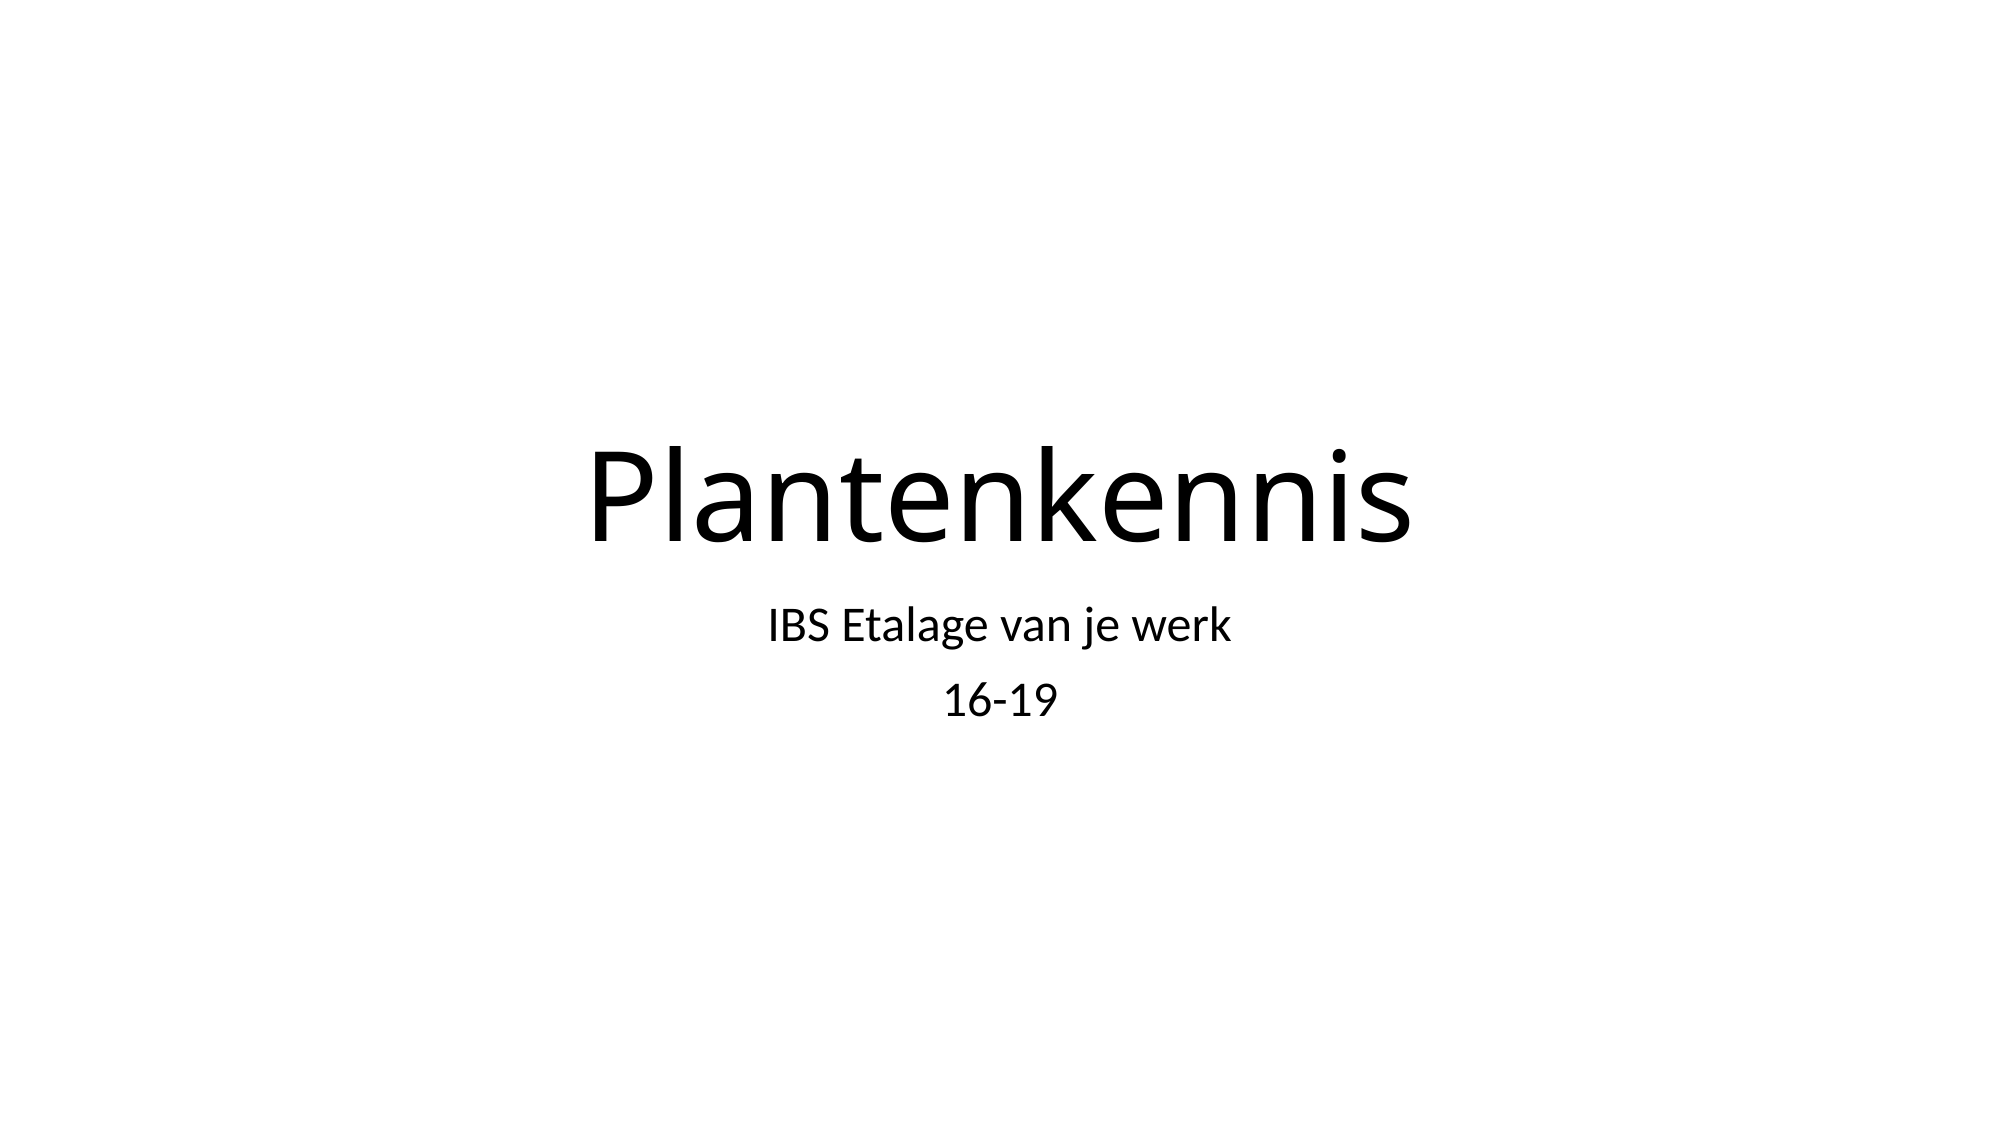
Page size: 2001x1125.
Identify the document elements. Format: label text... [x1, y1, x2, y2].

subtitle IBS Etalage van je werk 16-19 [249, 590, 1750, 863]
title Plantenkennis [249, 184, 1750, 576]
